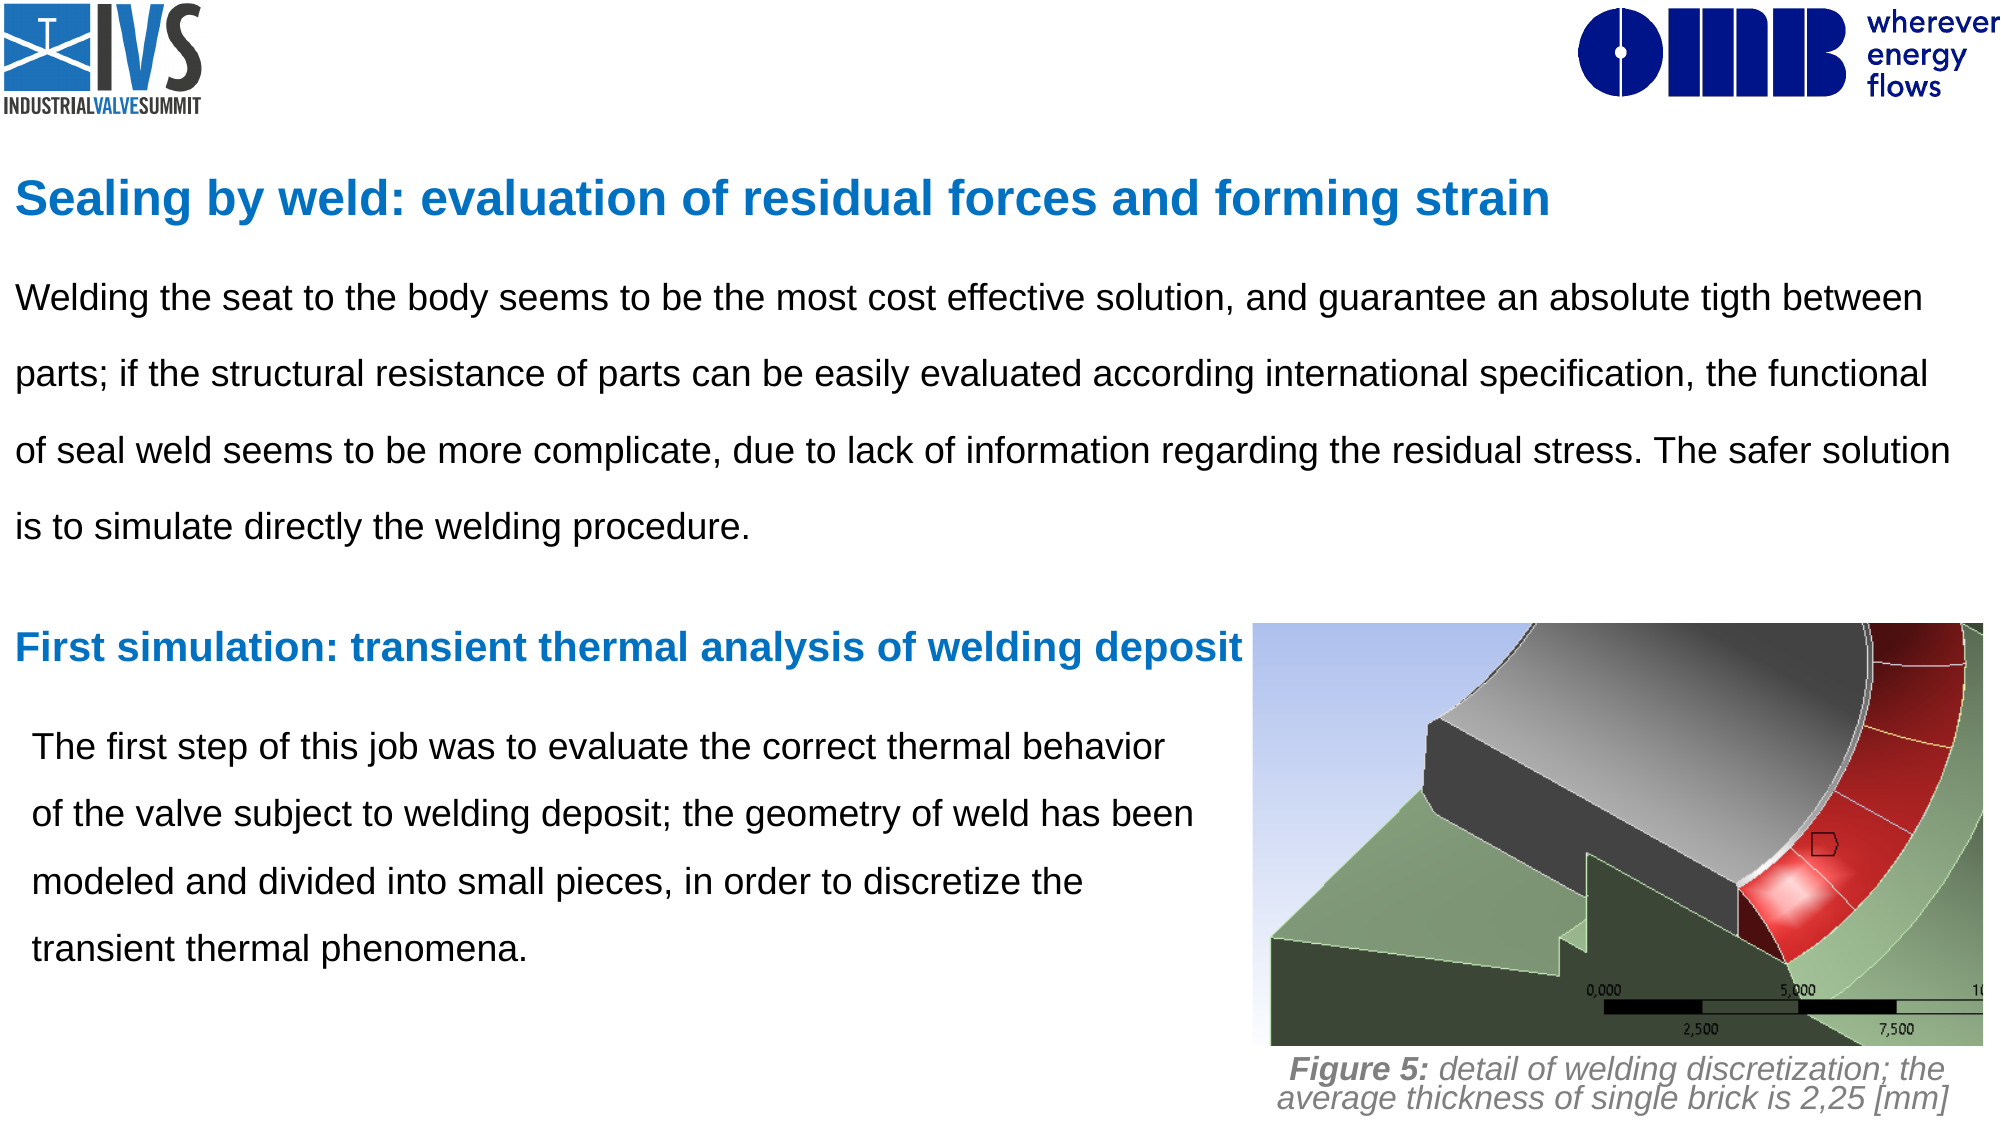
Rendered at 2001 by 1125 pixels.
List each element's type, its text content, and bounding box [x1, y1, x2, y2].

text_box First simulation: transient thermal analysis of welding deposit [0, 618, 1596, 706]
picture [0, 0, 207, 118]
text_box Figure 5: detail of welding discretization; the average thickness of single brick is 2,25 [mm] [1144, 1050, 2000, 1124]
picture [1578, 8, 2000, 97]
text_box Welding the seat to the body seems to be the most cost effective solution, and guarantee an absolute tigth between parts; if the structural resistance of parts can be easily evaluated according international specification, the functional of seal weld seems to be more complicate, due to lack of information regarding the residual stress. The safer solution is to simulate directly the welding procedure. [0, 235, 1984, 553]
text_box Sealing by weld: evaluation of residual forces and forming strain [0, 164, 1596, 235]
picture [1252, 622, 1984, 1046]
text_box The first step of this job was to evaluate the correct thermal behavior of the valve subject to welding deposit; the geometry of weld has been modeled and divided into small pieces, in order to discretize the transient thermal phenomena. [16, 682, 1216, 986]
